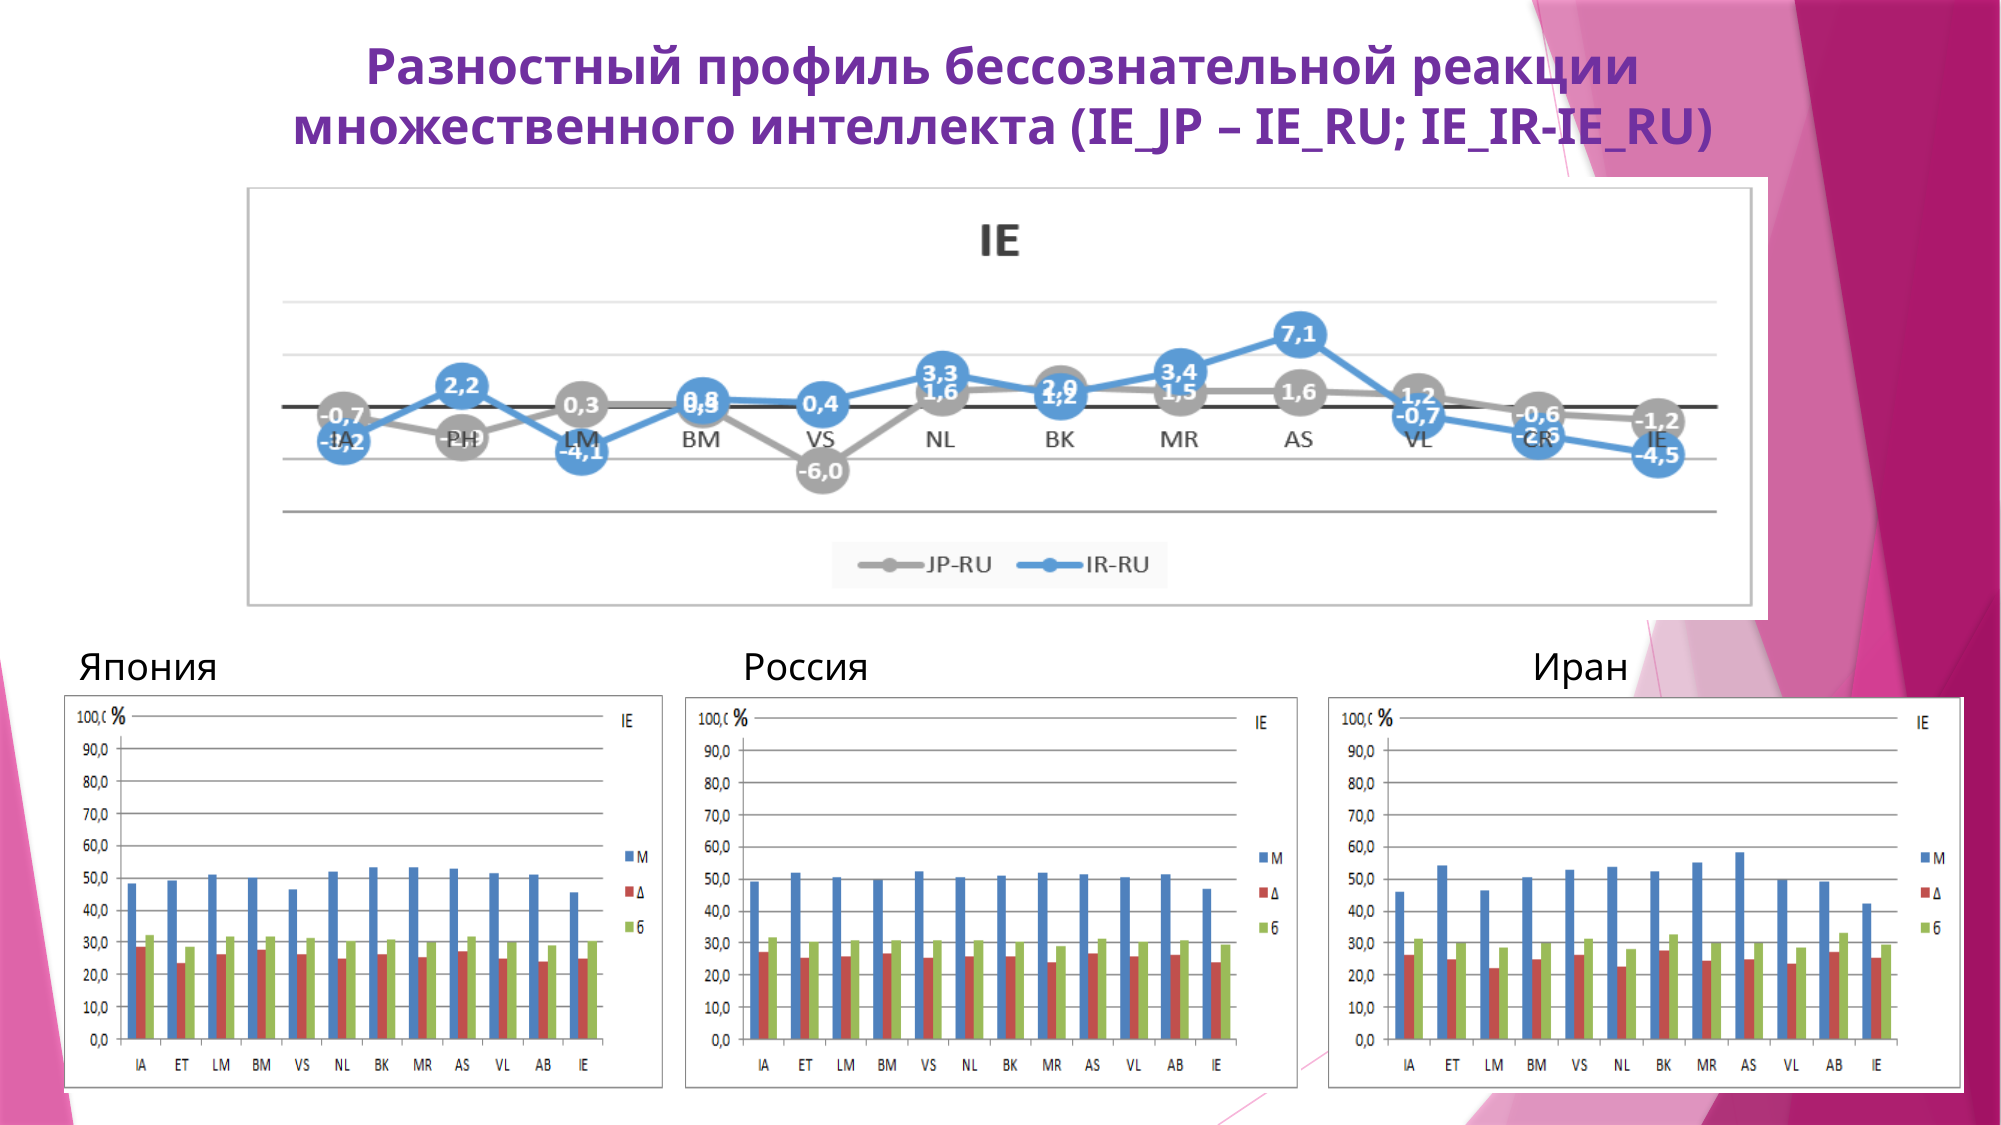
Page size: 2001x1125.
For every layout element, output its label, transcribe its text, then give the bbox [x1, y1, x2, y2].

title Разностный профиль бессознательной реакции множественного интеллекта (IE_JP – IE_RU; IE_IR-IE_RU) [133, 27, 1874, 163]
picture [237, 177, 1769, 621]
text_box Япония Россия Иран [64, 635, 1923, 696]
picture [1327, 697, 1964, 1093]
picture [684, 697, 1302, 1093]
picture [63, 695, 667, 1093]
